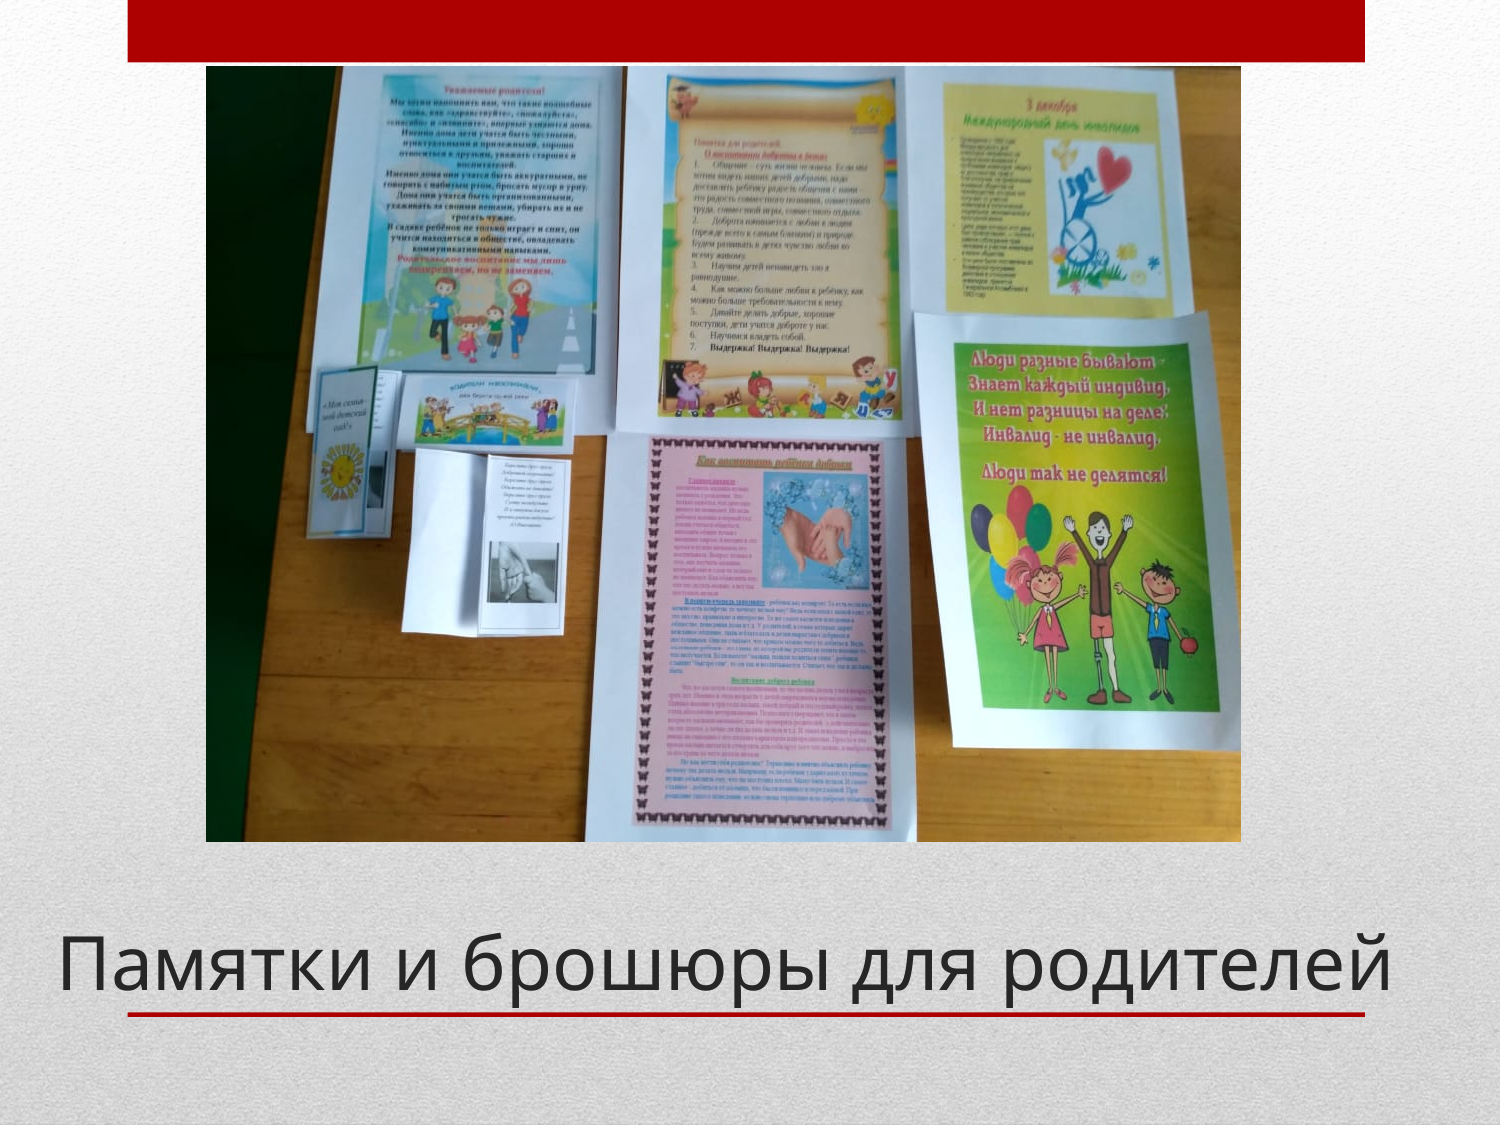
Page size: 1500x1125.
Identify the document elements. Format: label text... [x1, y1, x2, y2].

picture [205, 65, 1241, 843]
title Памятки и брошюры для родителей [41, 822, 1447, 1013]
